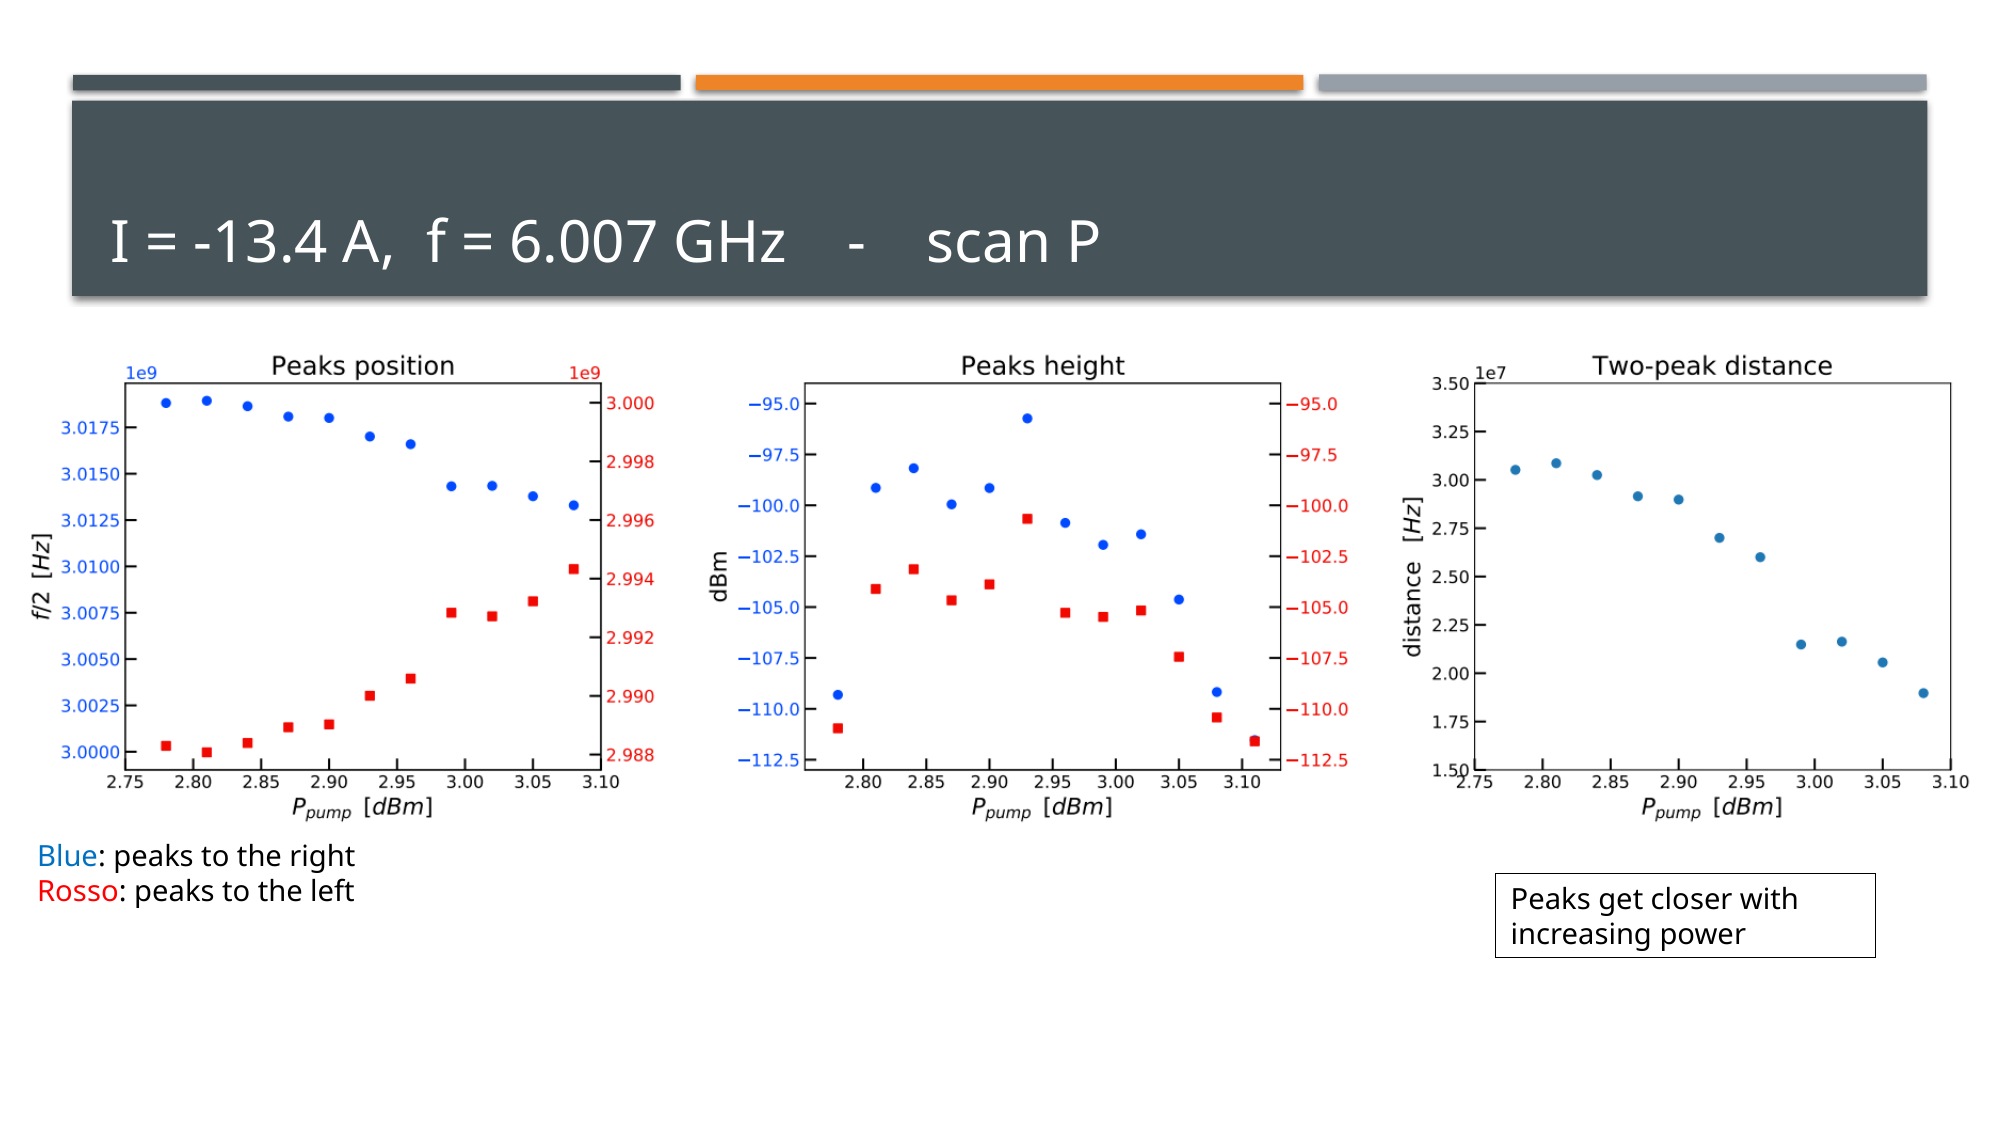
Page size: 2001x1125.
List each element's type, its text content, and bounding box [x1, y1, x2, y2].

picture [1393, 344, 1979, 831]
text_box Peaks get closer with increasing power [1495, 873, 1876, 958]
text_box Blue: peaks to the right Rosso: peaks to the left [22, 839, 433, 915]
picture [21, 344, 664, 831]
picture [698, 344, 1358, 831]
